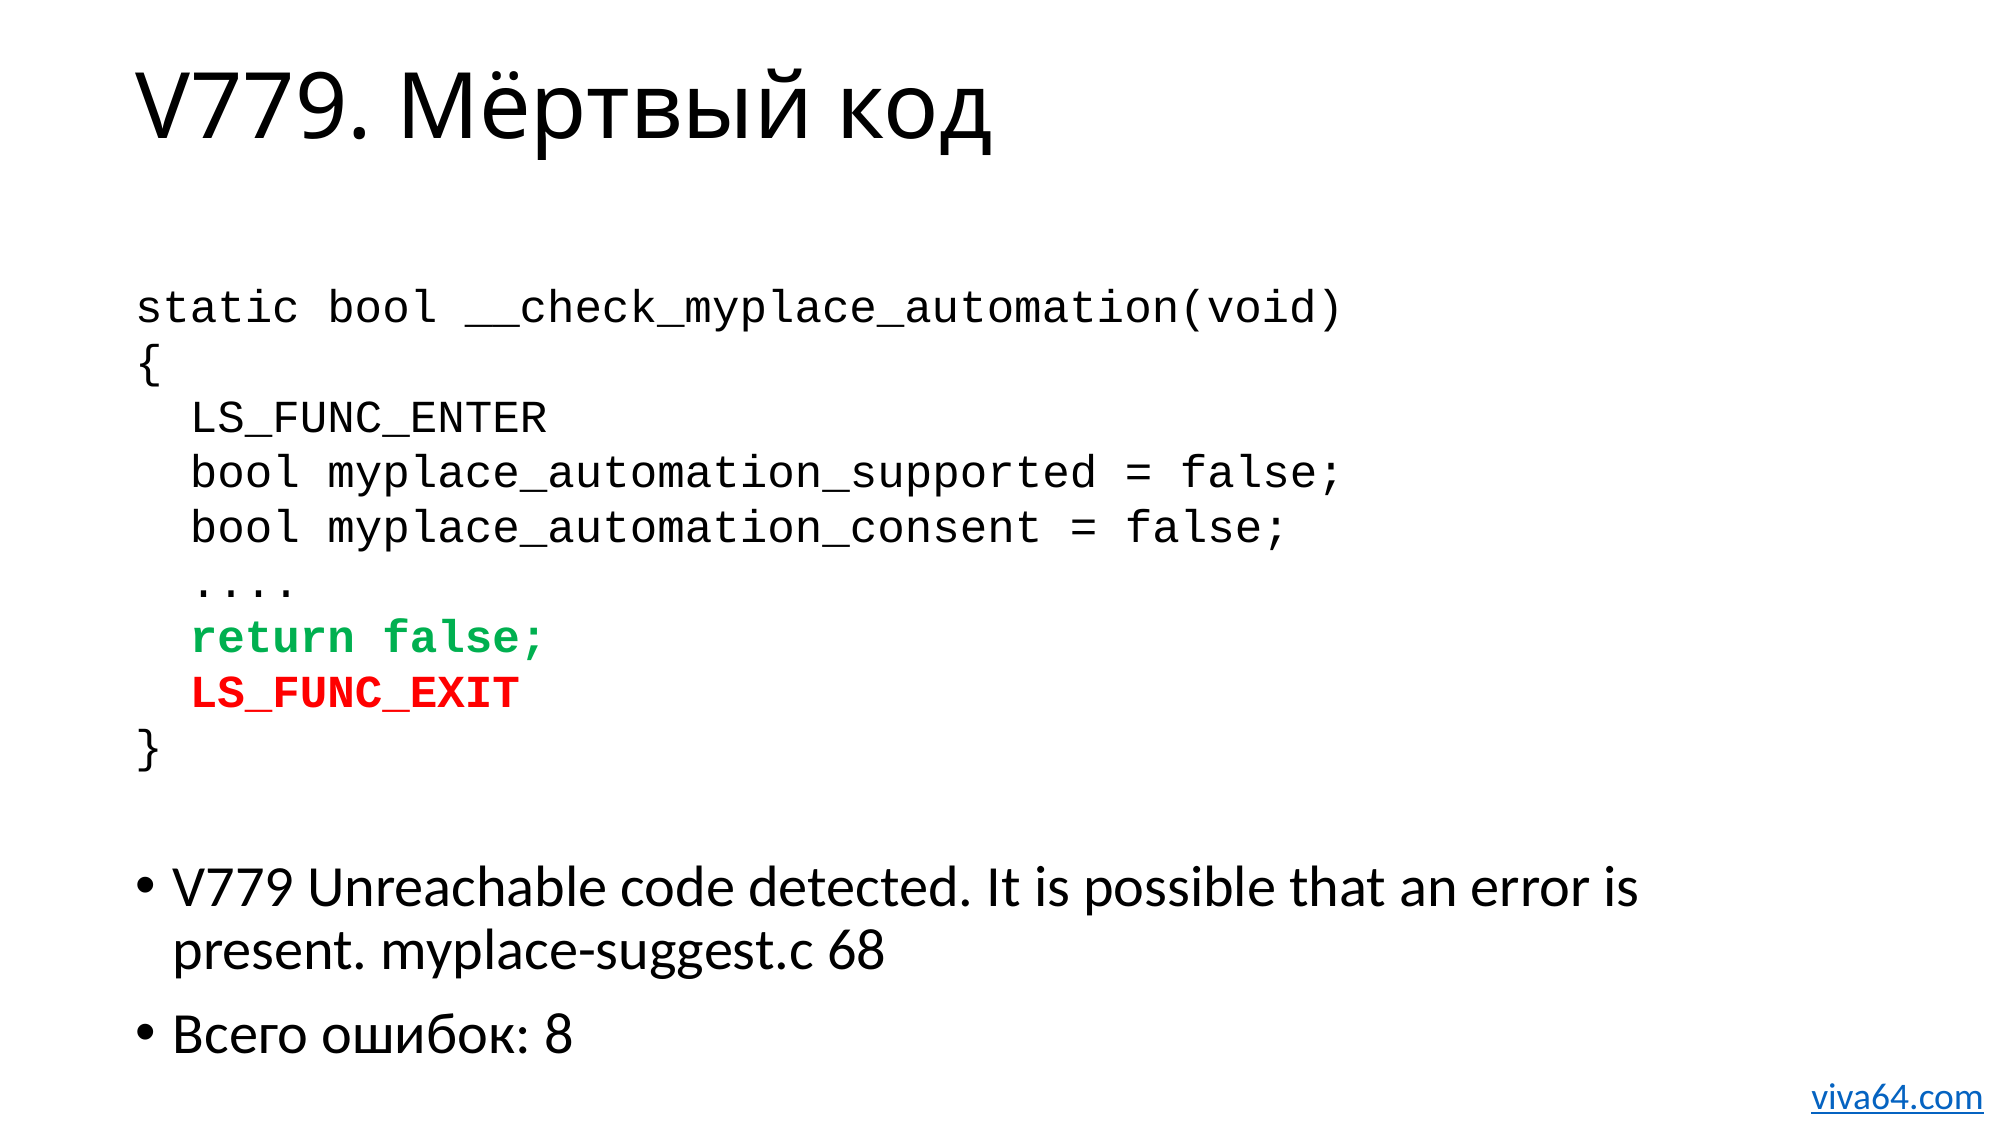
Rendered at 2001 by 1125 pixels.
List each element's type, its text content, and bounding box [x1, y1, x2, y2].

list V779 Unreachable code detected. It is possible that an error is present. myplace-suggest.c 68 Всего ошибок: 8 [120, 849, 1846, 1125]
title V779. Мёртвый код [120, 0, 1840, 218]
text_box static bool __check_myplace_automation(void) { LS_FUNC_ENTER bool myplace_automation_supported = false; bool myplace_automation_consent = false; .... return false; LS_FUNC_EXIT } [120, 269, 1888, 780]
text_box viva64.com [1796, 1064, 1999, 1125]
